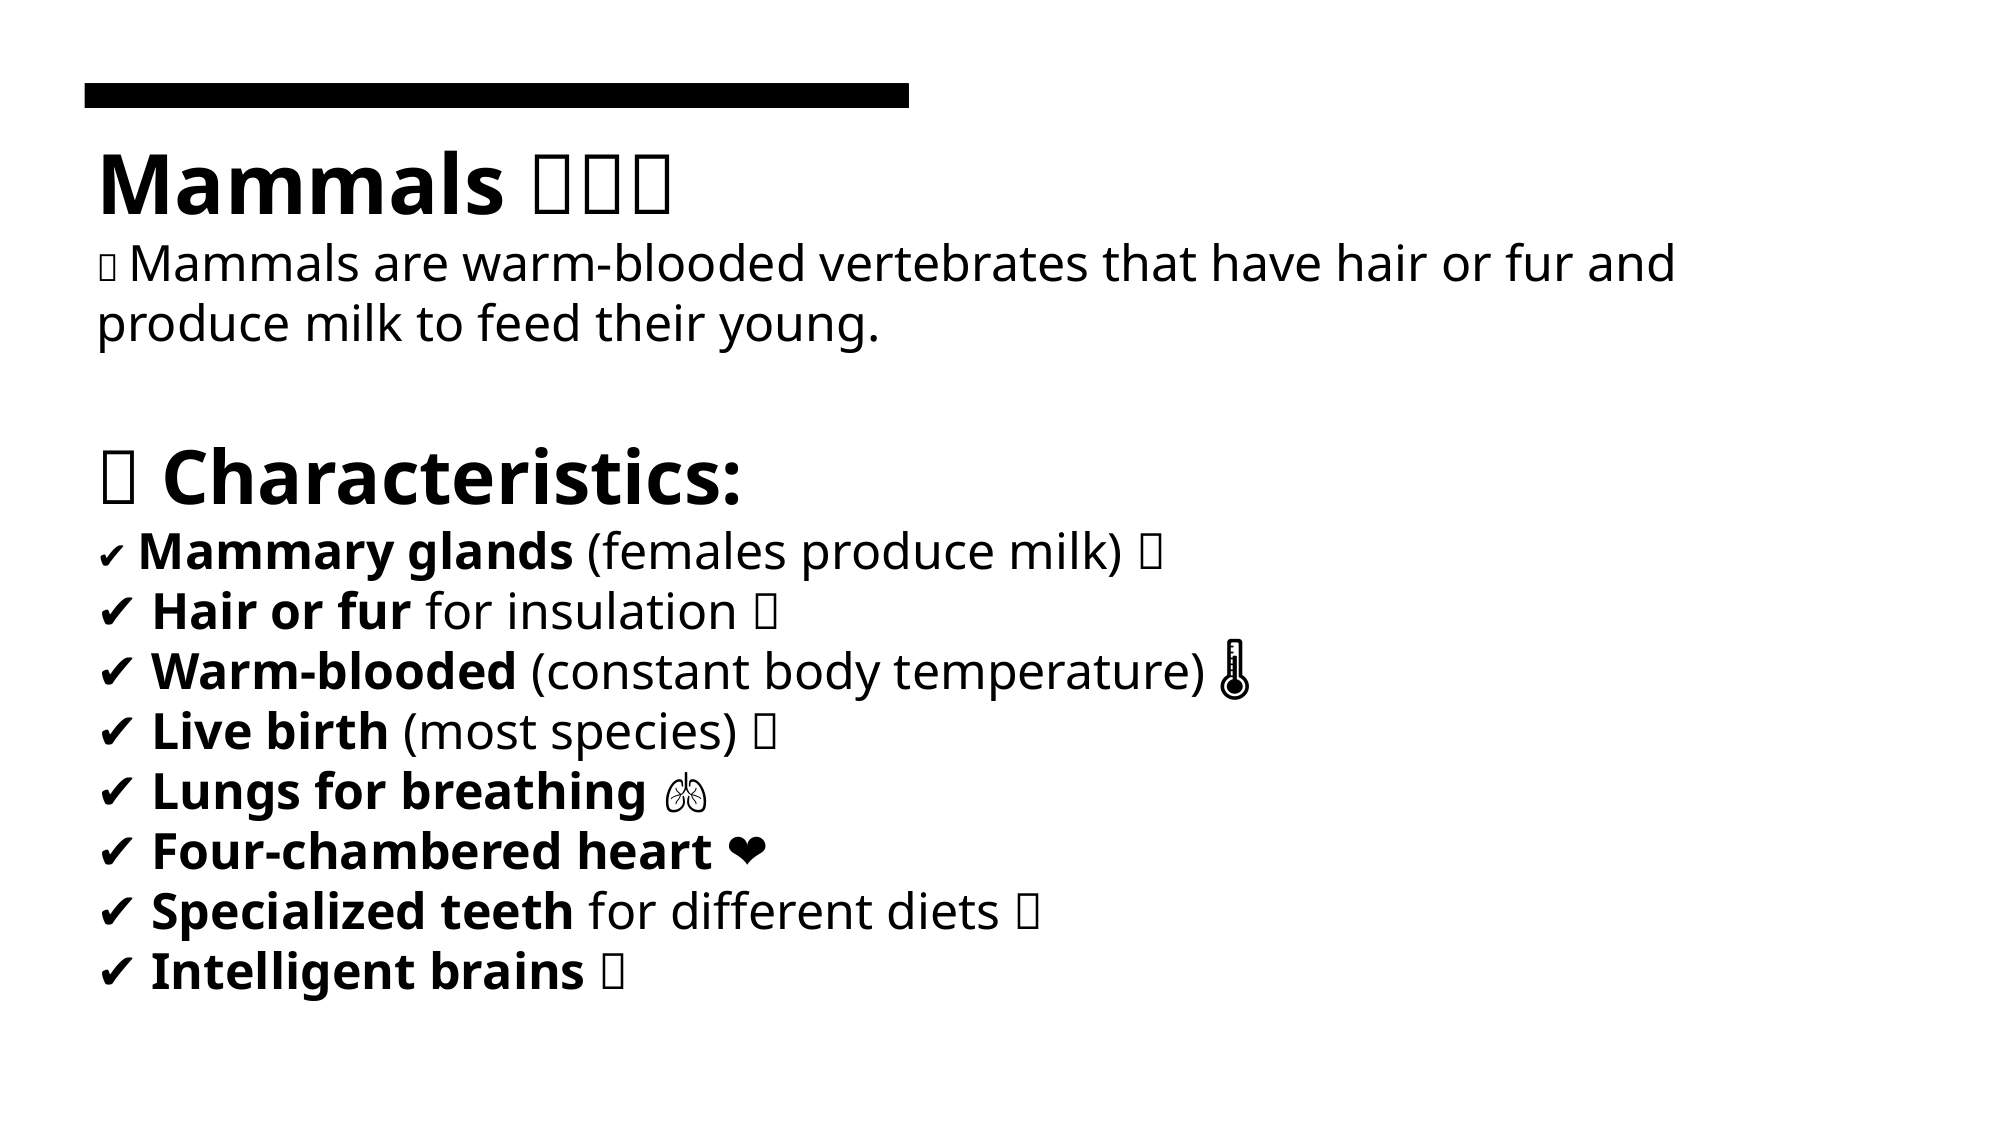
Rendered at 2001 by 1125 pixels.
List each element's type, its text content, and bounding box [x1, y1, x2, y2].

text_box Mammals 🐘🐶🐬 📌 Mammals are warm-blooded vertebrates that have hair or fur and produce milk to feed their young. [81, 123, 1825, 359]
text_box 📌 Characteristics: ✔ Mammary glands (females produce milk) 🍼 ✔ Hair or fur for insulation 🦁 ✔ Warm-blooded (constant body temperature) 🌡️ ✔ Live birth (most species) 👶 ✔ Lungs for breathing 🫁 ✔ Four-chambered heart ❤️ ✔ Specialized teeth for different diets 🦷 ✔ Intelligent brains 🧠 [81, 422, 1700, 1007]
